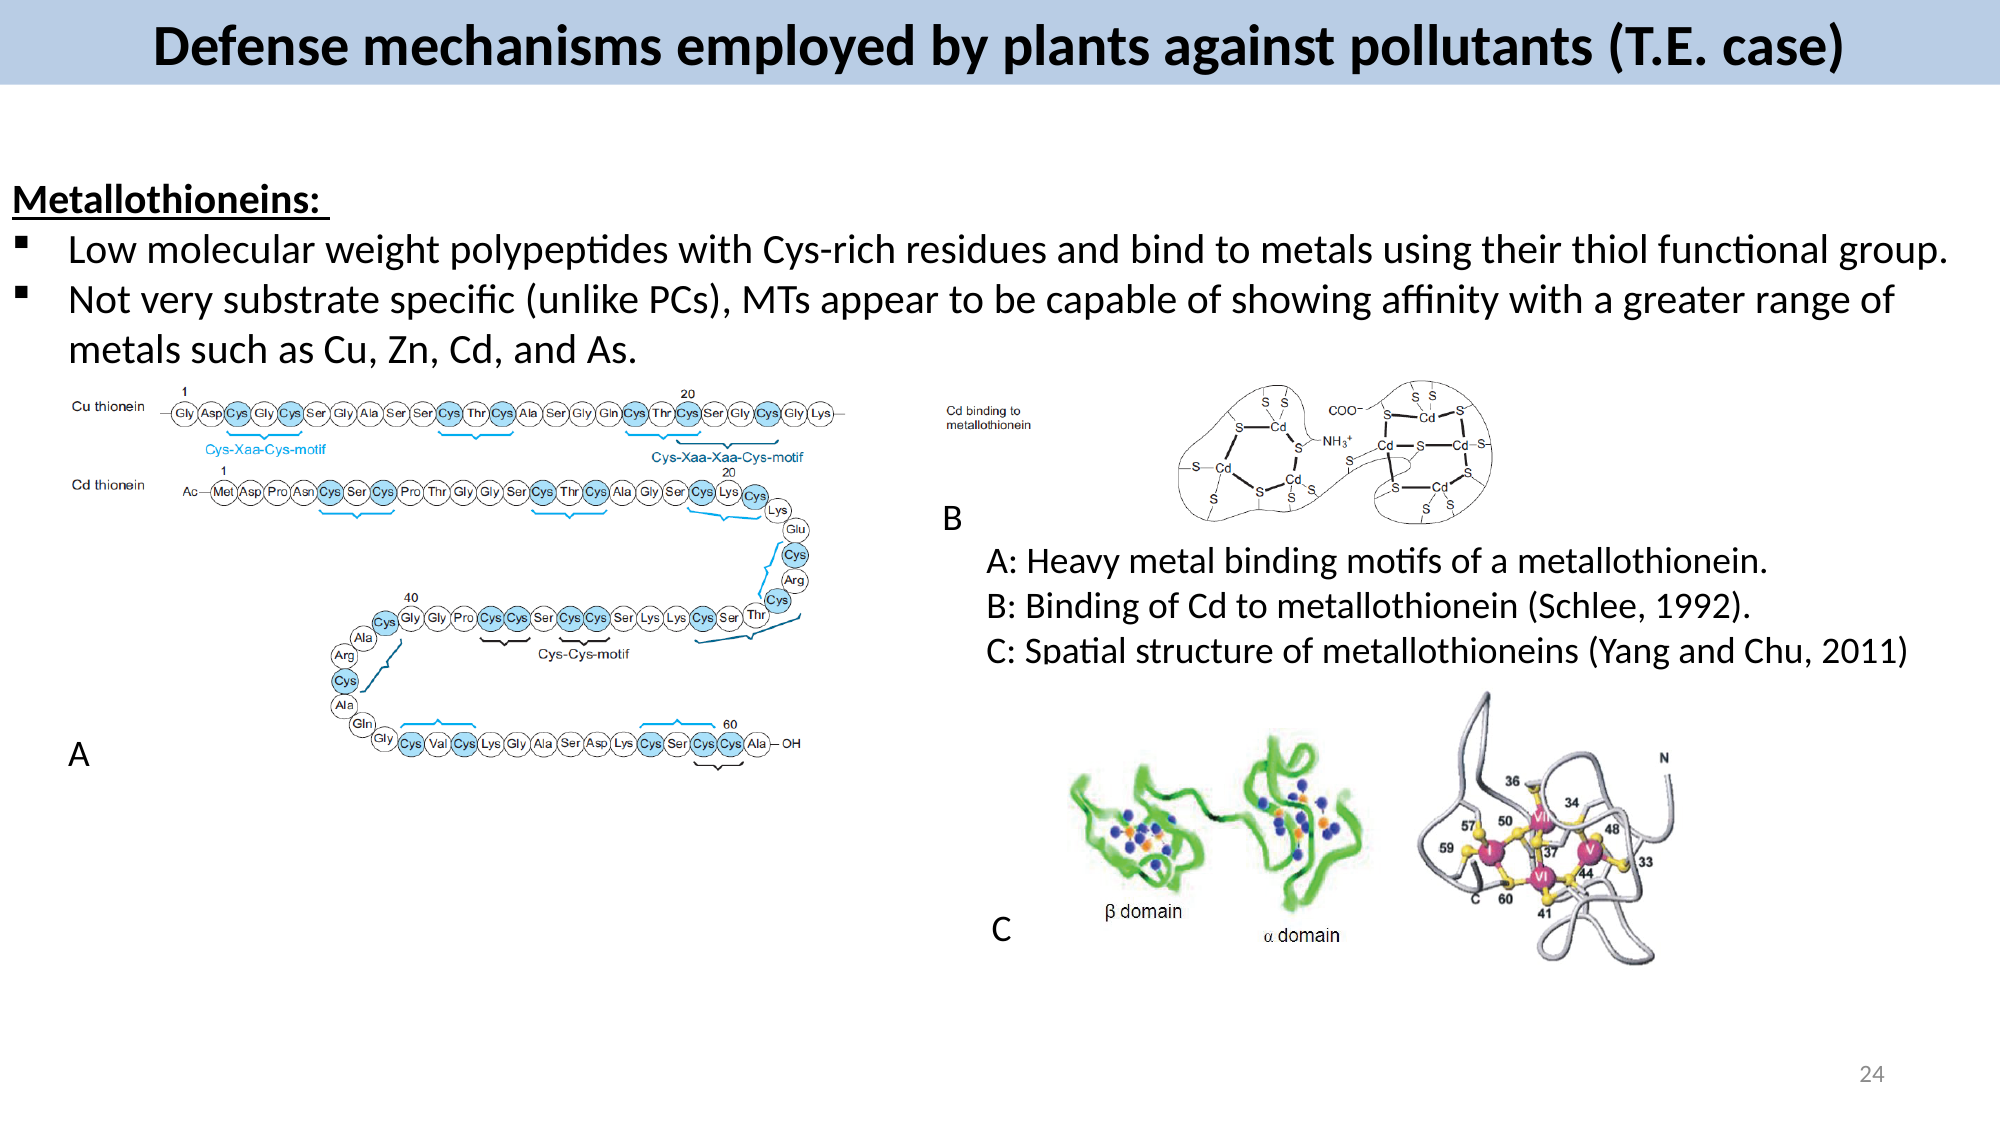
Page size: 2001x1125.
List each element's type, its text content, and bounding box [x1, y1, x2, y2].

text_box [976, 664, 1684, 988]
text_box Metallothioneins: Low molecular weight polypeptides with Cys-rich residues and bind to metals using their thiol functional group. Not very substrate specific (unlike PCs), MTs appear to be capable of showing affinity with a greater range of metals such as Cu, Zn, Cd, and As. [0, 160, 2000, 385]
text_box Defense mechanisms employed by plants against pollutants (T.E. case) [0, 0, 2000, 85]
text_box A: Heavy metal binding motifs of a metallothionein. B: Binding of Cd to metallothionein (Schlee, 1992). C: Spatial structure of metallothioneins (Yang and Chu, 2011) [971, 529, 1932, 679]
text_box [887, 372, 1517, 547]
slide_number 24 [1433, 1042, 1900, 1103]
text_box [35, 377, 911, 787]
